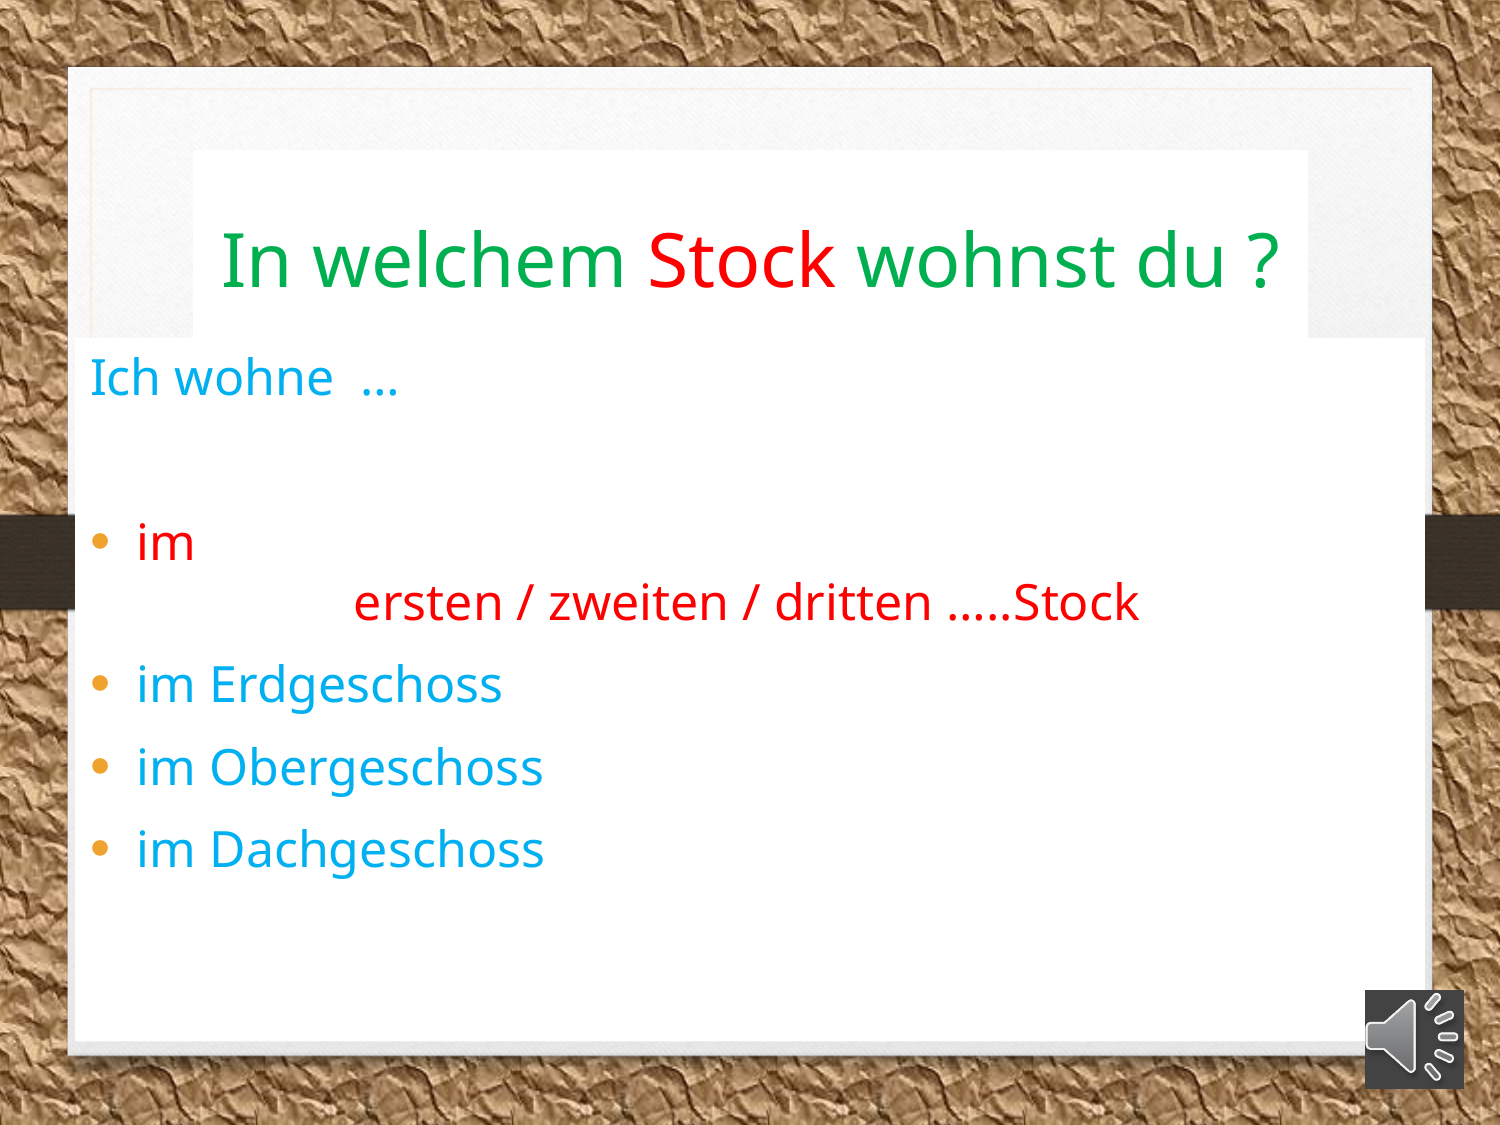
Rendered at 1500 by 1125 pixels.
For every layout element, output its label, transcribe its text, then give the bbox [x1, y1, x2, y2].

list Ich wohne … im ersten / zweiten / dritten / … / siebten / … / zehnten ersten / zweiten / dritten …..Stock im Erdgeschoss im Obergeschoss im Dachgeschoss [75, 337, 1425, 1042]
title In welchem Stock wohnst du ? [193, 150, 1309, 337]
picture [0, 0, 1500, 1125]
